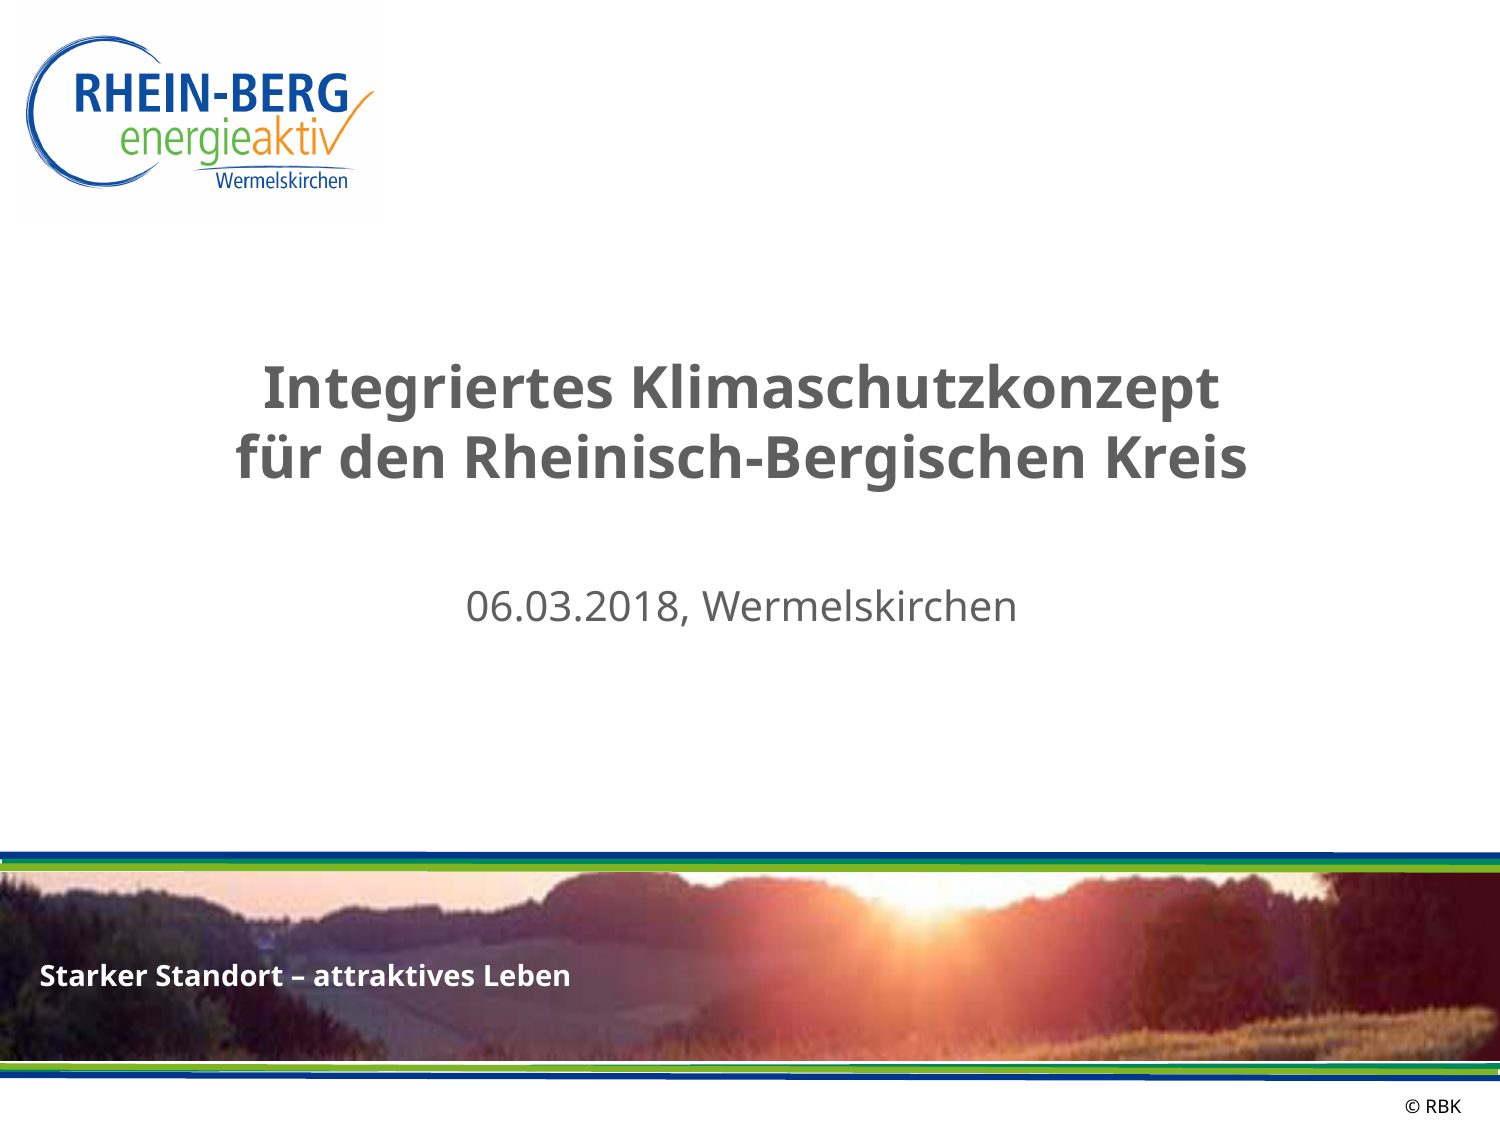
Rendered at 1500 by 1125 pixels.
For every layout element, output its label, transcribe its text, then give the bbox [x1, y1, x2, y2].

picture [0, 872, 1500, 1061]
title Integriertes Klimaschutzkonzept für den Rheinisch-Bergischen Kreis 06.03.2018, Wermelskirchen [210, 351, 1274, 540]
